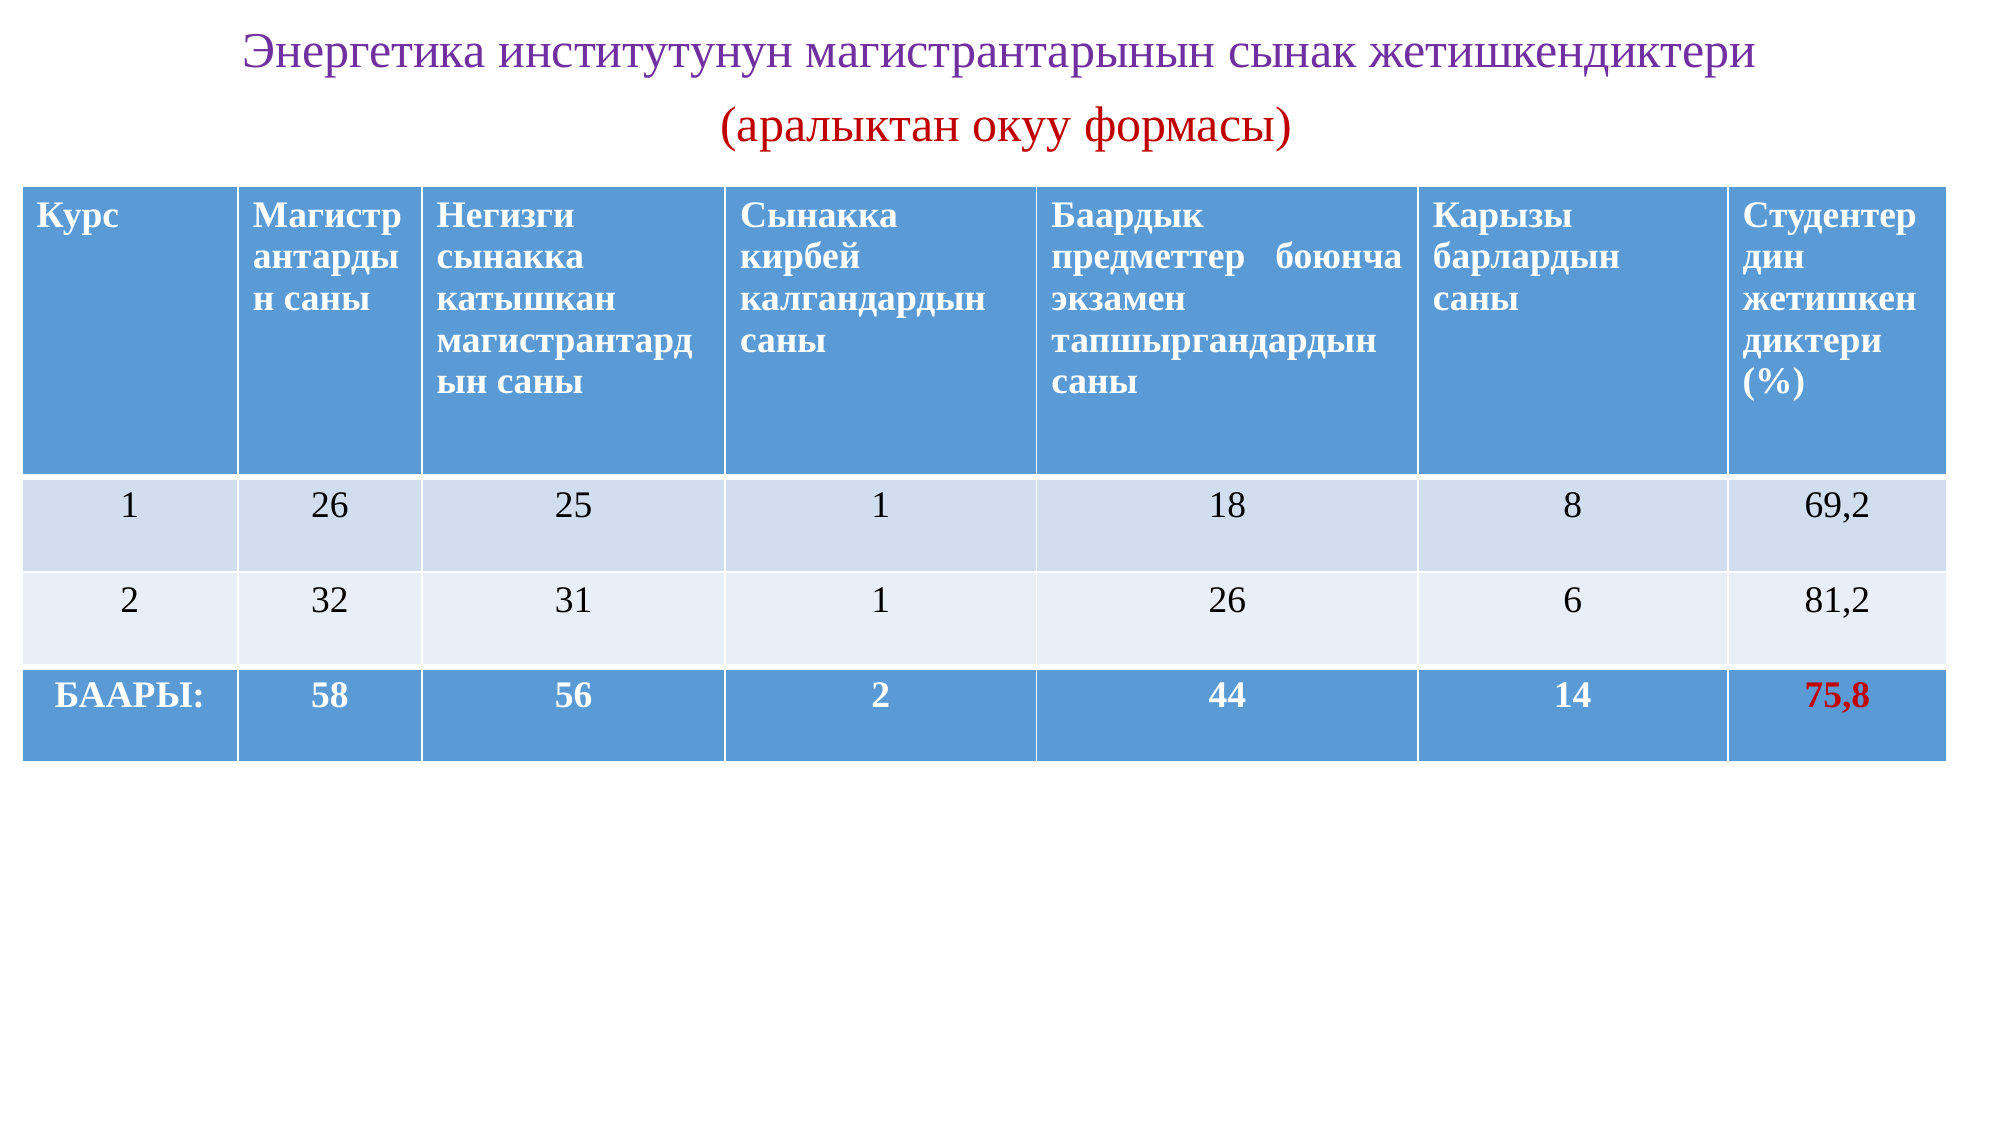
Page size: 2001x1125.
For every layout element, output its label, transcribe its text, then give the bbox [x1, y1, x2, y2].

table_cell 81,2 [1729, 573, 1946, 664]
table_header Курс [23, 187, 237, 474]
table_cell 18 [1037, 480, 1417, 571]
table_cell 26 [1037, 573, 1417, 664]
table_cell 2 [23, 573, 237, 664]
table_header Сынакка кирбей калгандардын саны [726, 187, 1036, 474]
table_cell 25 [423, 480, 724, 571]
table_header Баардык предметтер боюнча экзамен тапшыргандардын саны [1037, 187, 1417, 474]
table_cell БААРЫ: [23, 670, 237, 761]
table_cell 6 [1419, 573, 1727, 664]
table_header Карызы барлардын саны [1419, 187, 1727, 474]
table_header Негизги сынакка катышкан магистрантардын саны [423, 187, 724, 474]
table_cell 8 [1419, 480, 1727, 571]
table_cell 44 [1037, 670, 1417, 761]
table_cell 1 [726, 573, 1036, 664]
table_cell 56 [423, 670, 724, 761]
table_cell 69,2 [1729, 480, 1946, 571]
table_cell 1 [726, 480, 1036, 571]
table_cell 14 [1419, 670, 1727, 761]
table_cell 31 [423, 573, 724, 664]
table_header Магистрантардын саны [239, 187, 421, 474]
table_cell 32 [239, 573, 421, 664]
text_box Энергетика институтунун магистрантарынын сынак жетишкендиктери (аралыктан окуу формасы) [64, 16, 1948, 163]
table_cell 75,8 [1729, 670, 1946, 761]
table_cell 58 [239, 670, 421, 761]
table_cell 2 [726, 670, 1036, 761]
table_cell 26 [239, 480, 421, 571]
table_header Студентердин жетишкендиктери (%) [1729, 187, 1946, 474]
table_cell 1 [23, 480, 237, 571]
